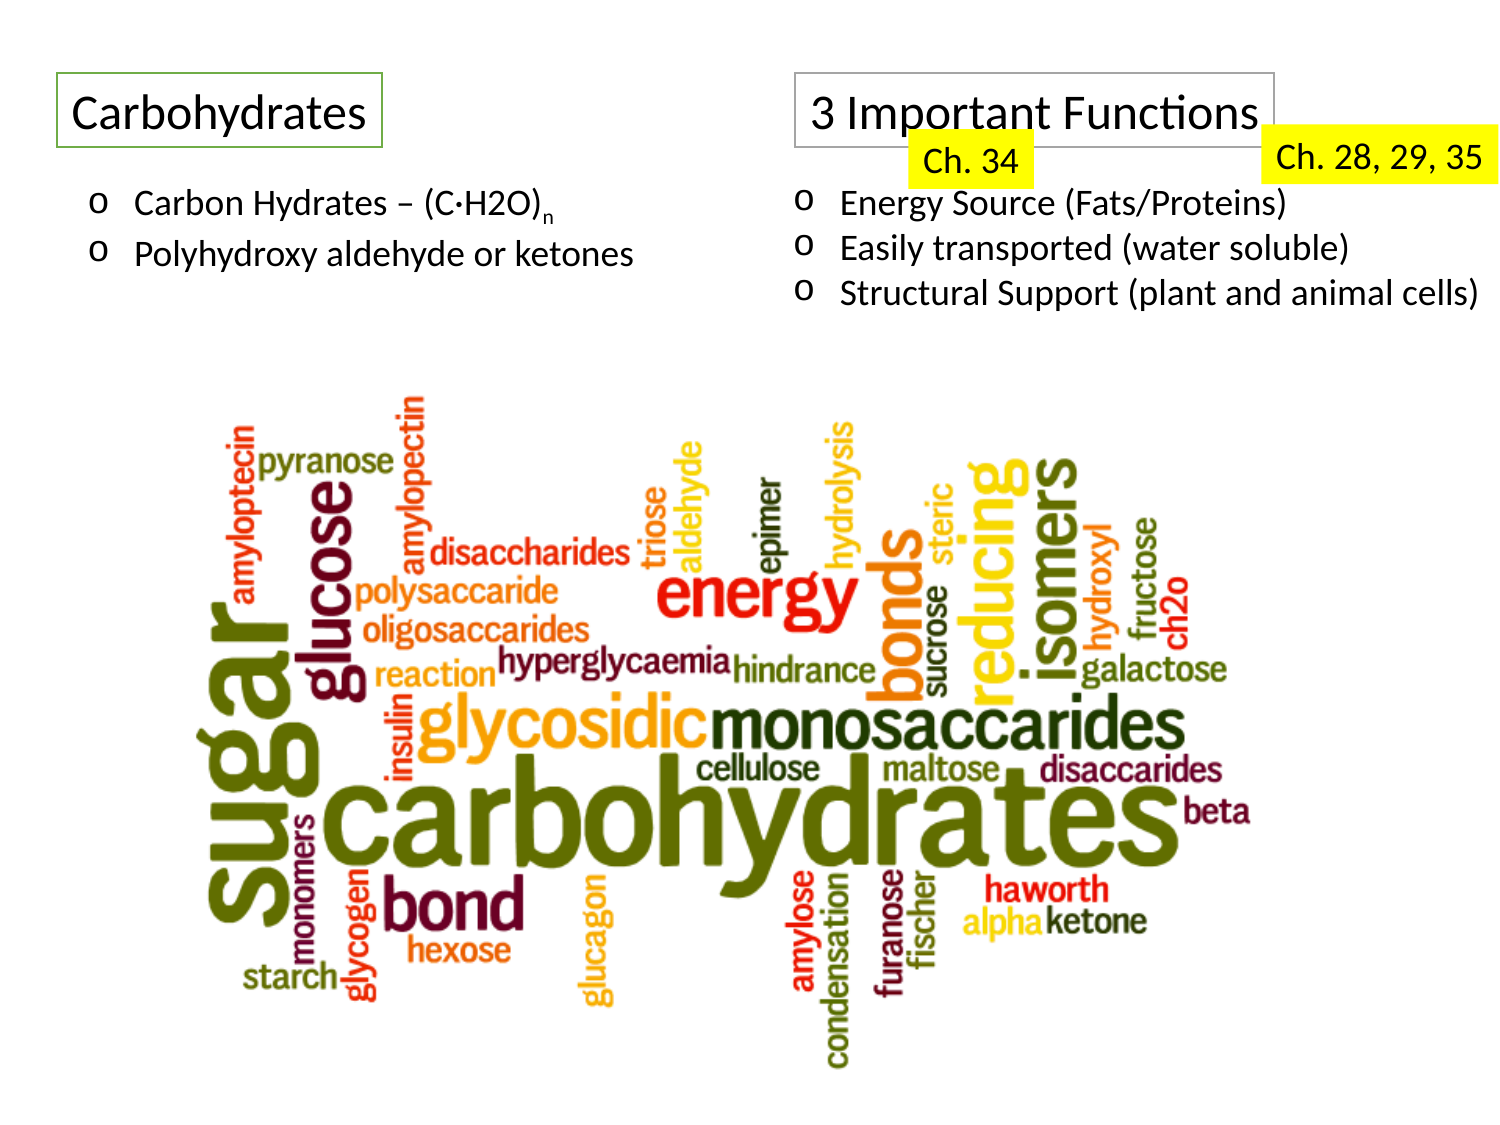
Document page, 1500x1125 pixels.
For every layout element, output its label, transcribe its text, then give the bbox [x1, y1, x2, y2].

picture [184, 379, 1277, 1101]
text_box Energy Source (Fats/Proteins) Easily transported (water soluble) Structural Support (plant and animal cells) [778, 170, 1496, 321]
text_box Carbon Hydrates – (C·H2O)n Polyhydroxy aldehyde or ketones [72, 170, 650, 282]
text_box Ch. 34 [908, 129, 1034, 189]
text_box 3 Important Functions [794, 72, 1275, 148]
text_box Ch. 28, 29, 35 [1261, 124, 1499, 185]
text_box Carbohydrates [56, 72, 383, 148]
